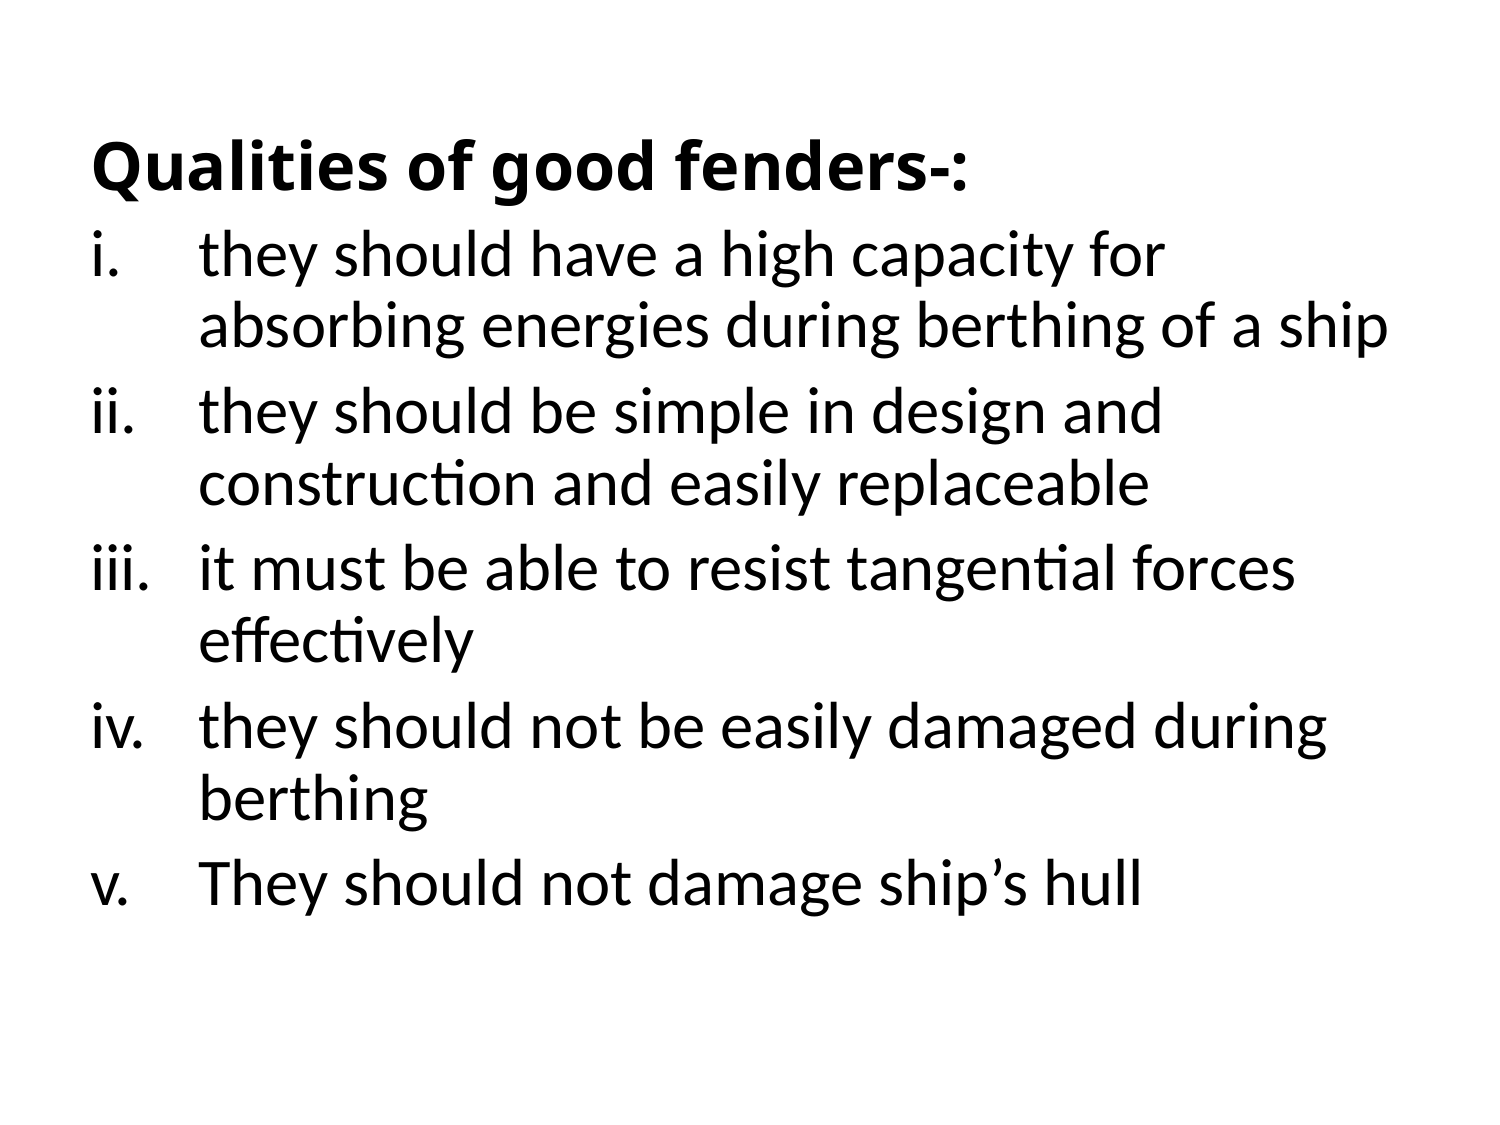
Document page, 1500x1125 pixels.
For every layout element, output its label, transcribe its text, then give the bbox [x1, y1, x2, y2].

list Qualities of good fenders-: they should have a high capacity for absorbing energies during berthing of a ship they should be simple in design and construction and easily replaceable it must be able to resist tangential forces effectively they should not be easily damaged during berthing They should not damage ship’s hull [75, 125, 1425, 1035]
